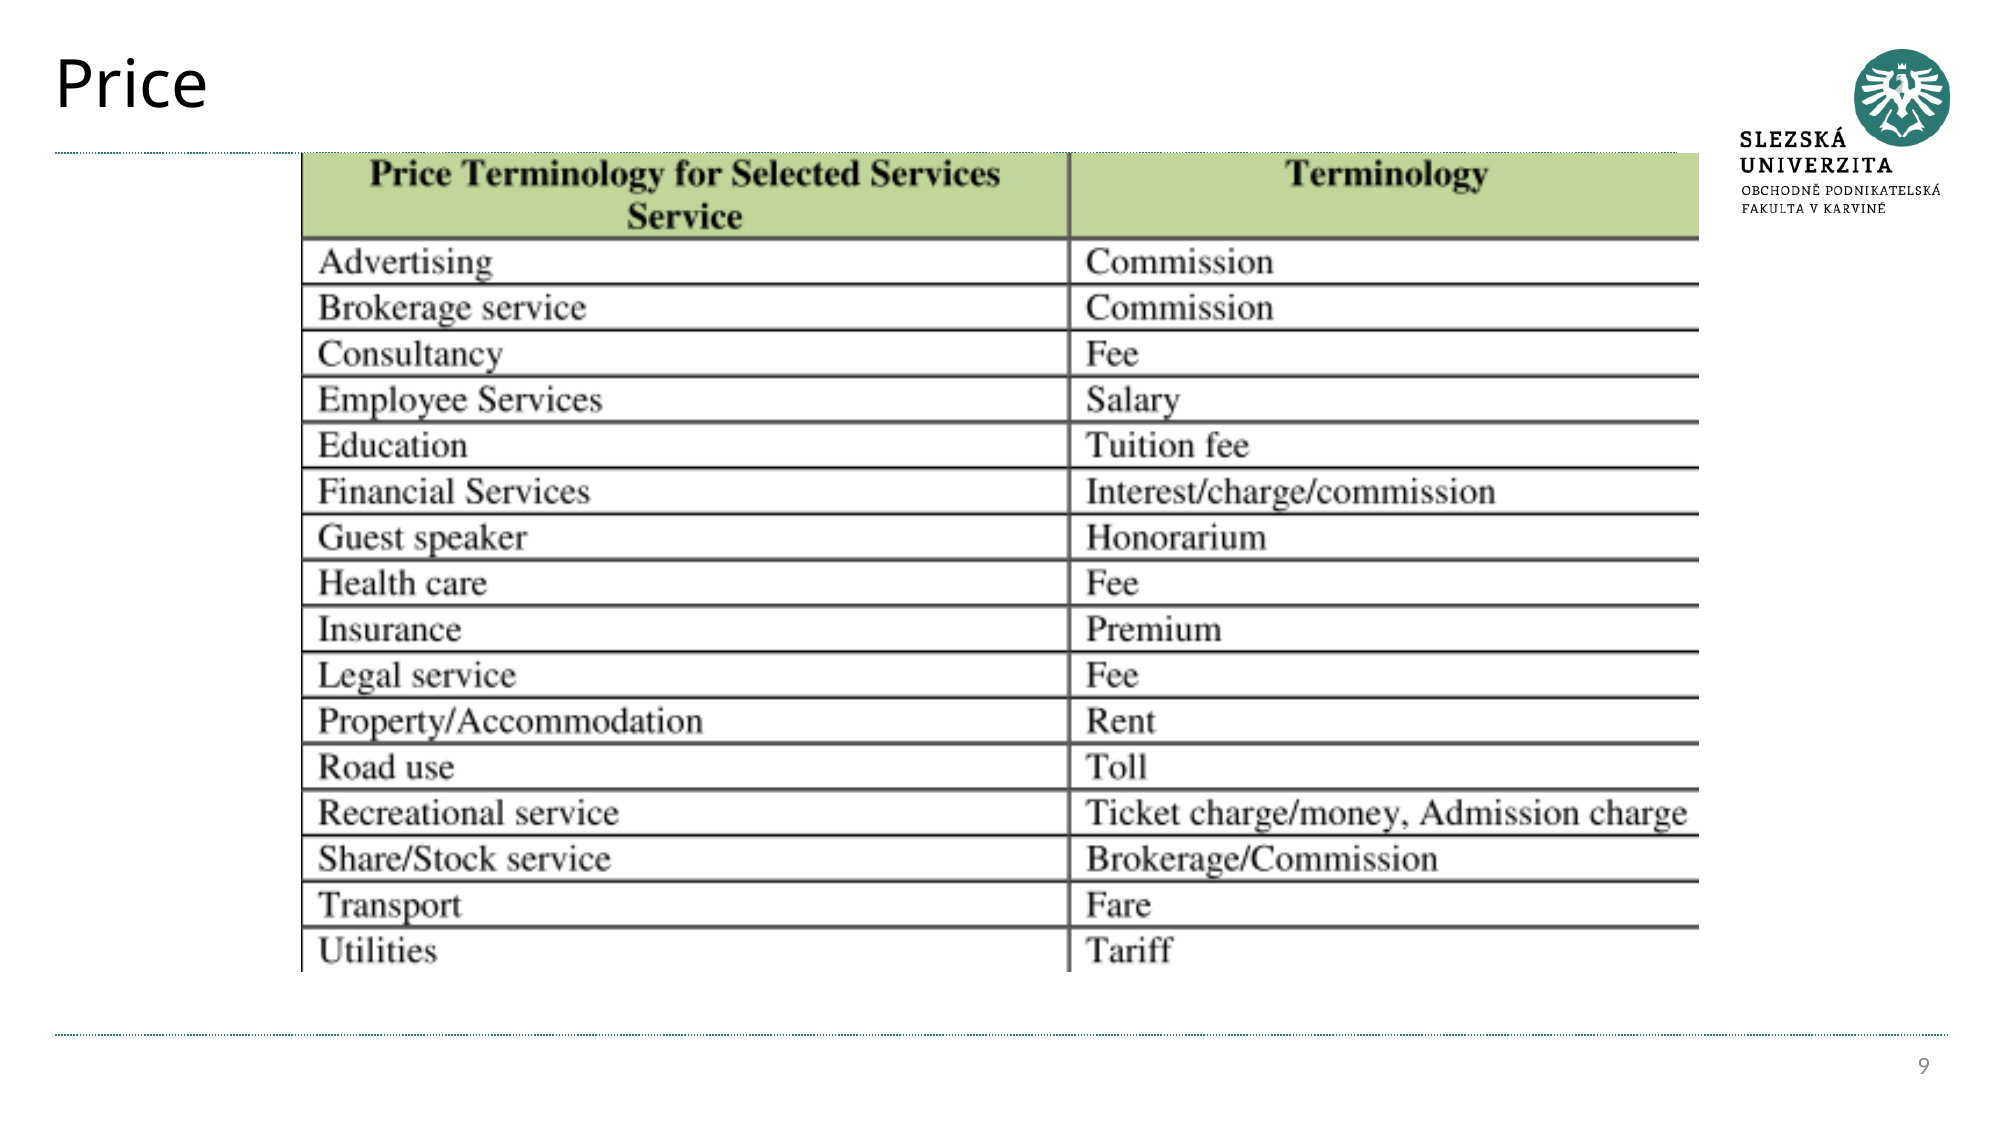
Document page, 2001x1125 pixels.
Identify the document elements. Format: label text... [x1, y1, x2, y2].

title Price [39, 42, 1237, 154]
picture [300, 153, 1699, 972]
picture [1740, 49, 1950, 213]
slide_number 9 [1708, 1035, 1945, 1095]
